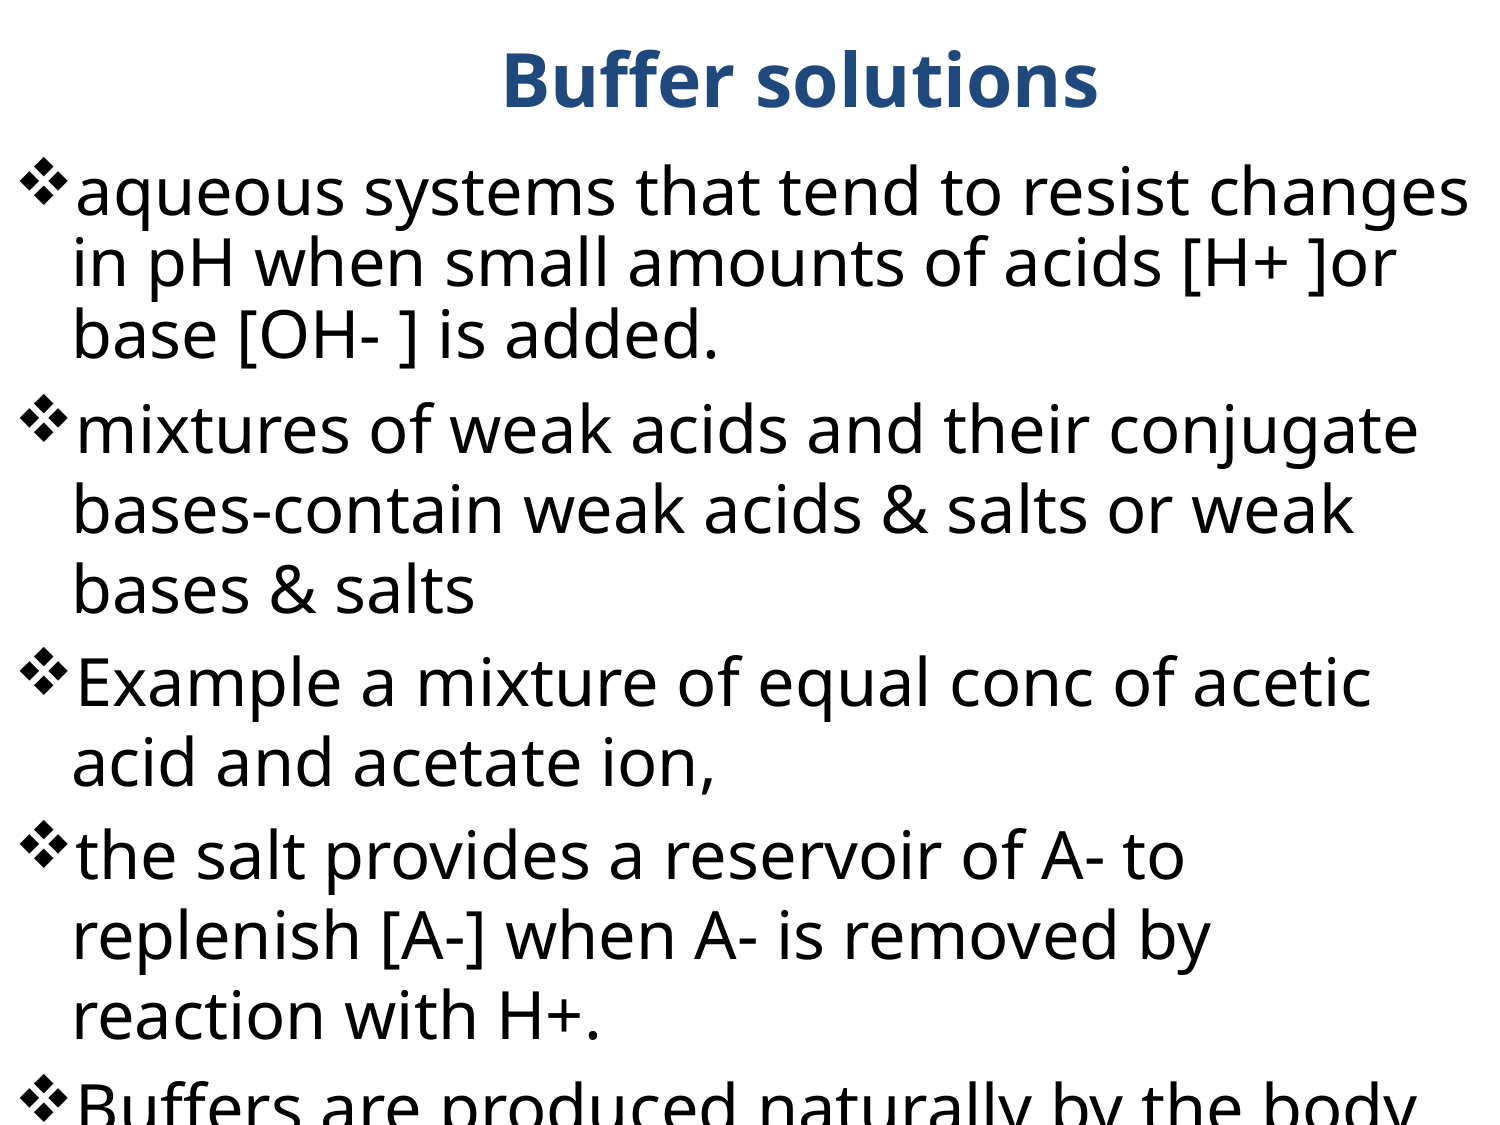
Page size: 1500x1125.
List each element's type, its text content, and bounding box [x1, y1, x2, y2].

text_box aqueous systems that tend to resist changes in pH when small amounts of acids [H+ ]or base [OH- ] is added. mixtures of weak acids and their conjugate bases-contain weak acids & salts or weak bases & salts Example a mixture of equal conc of acetic acid and acetate ion, the salt provides a reservoir of A- to replenish [A-] when A- is removed by reaction with H+. Buffers are produced naturally by the body to maintain homeostasis in cells and tissues against pH changes Strong acids / bases cannot be used as buffer [0, 149, 1500, 1100]
text_box Buffer solutions [124, 24, 1475, 149]
